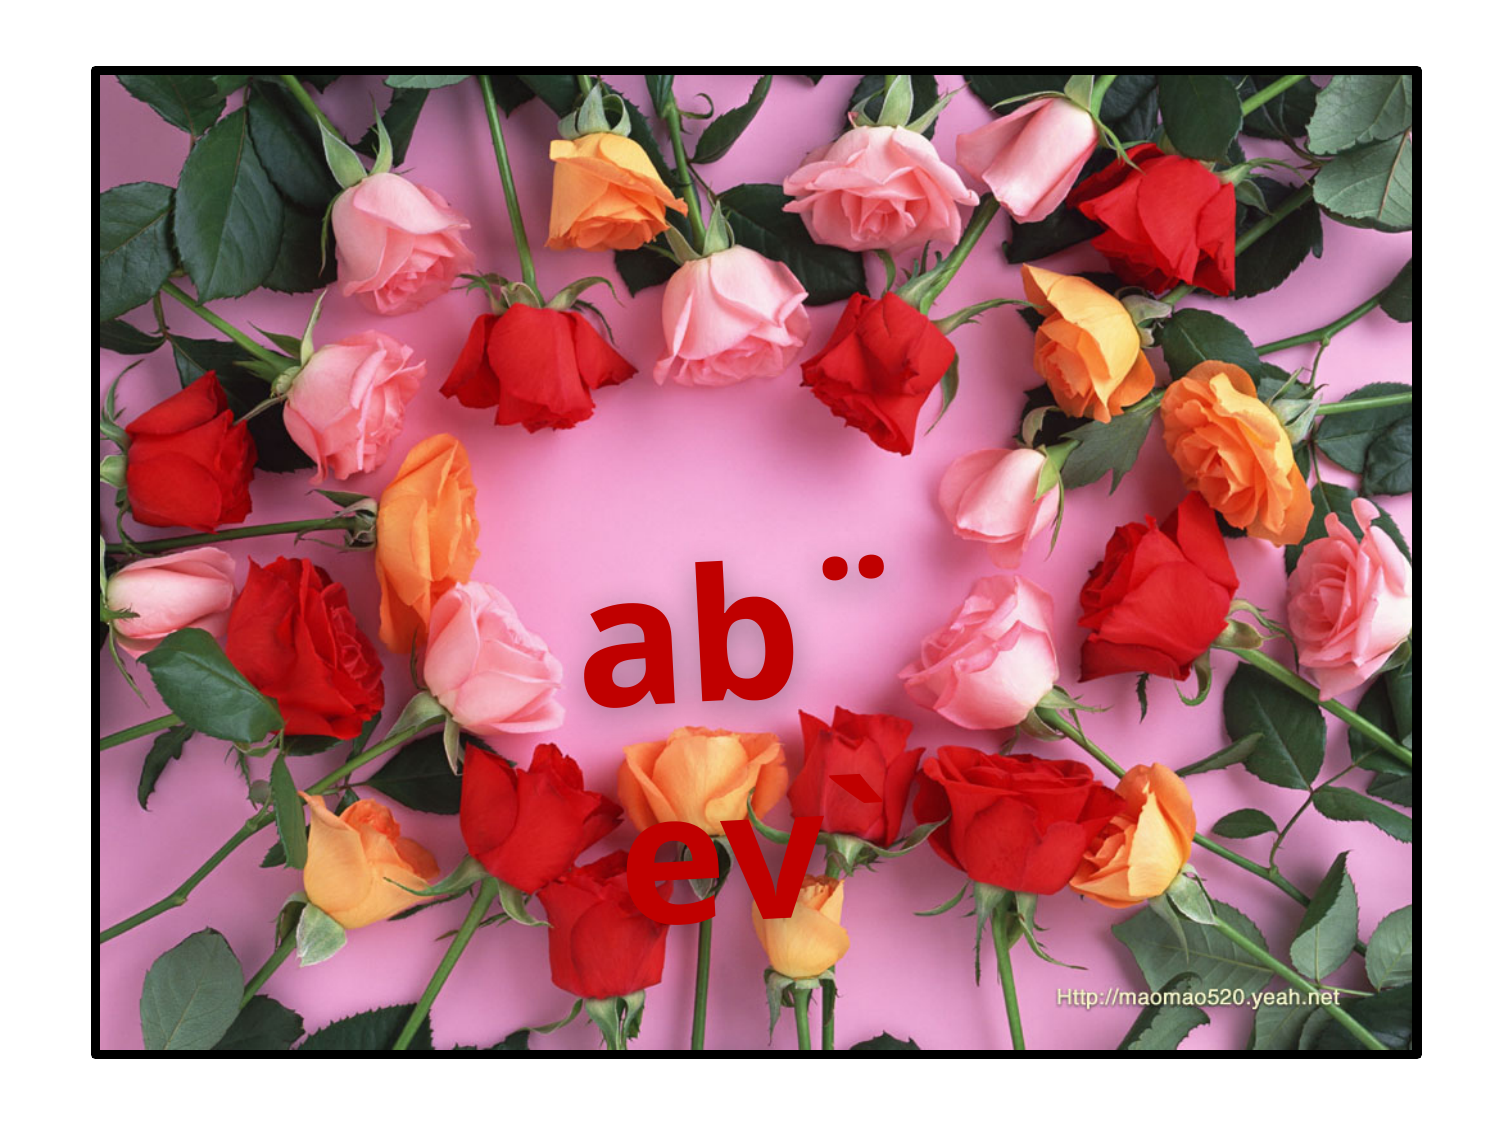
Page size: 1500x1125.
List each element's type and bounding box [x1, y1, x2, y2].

picture [99, 74, 1413, 1051]
